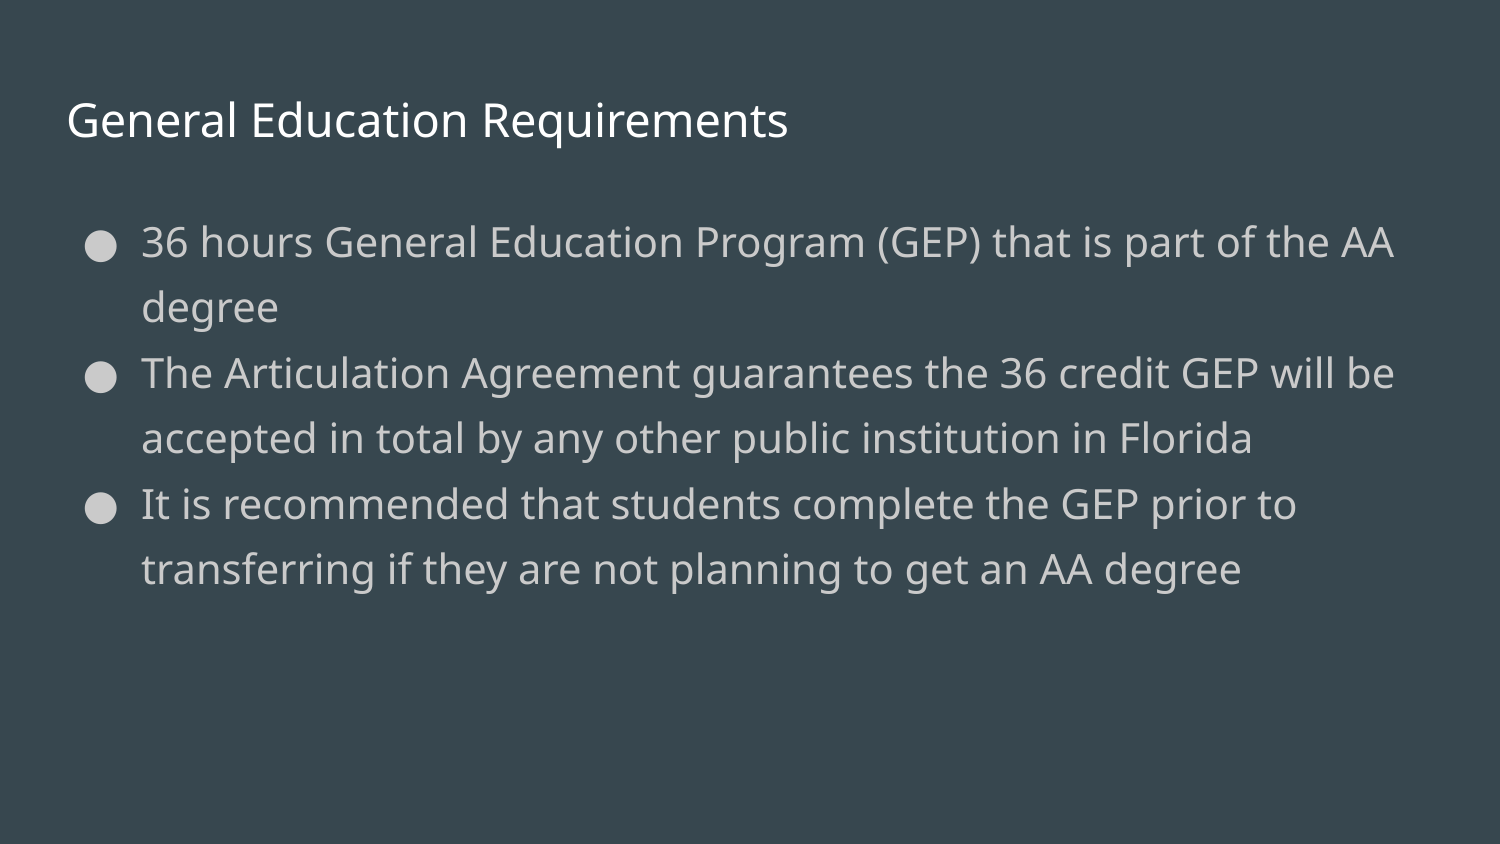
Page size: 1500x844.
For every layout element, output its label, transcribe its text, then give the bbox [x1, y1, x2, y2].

title General Education Requirements [51, 72, 1449, 167]
list 36 hours General Education Program (GEP) that is part of the AA degree The Articulation Agreement guarantees the 36 credit GEP will be accepted in total by any other public institution in Florida It is recommended that students complete the GEP prior to transferring if they are not planning to get an AA degree [51, 189, 1449, 750]
